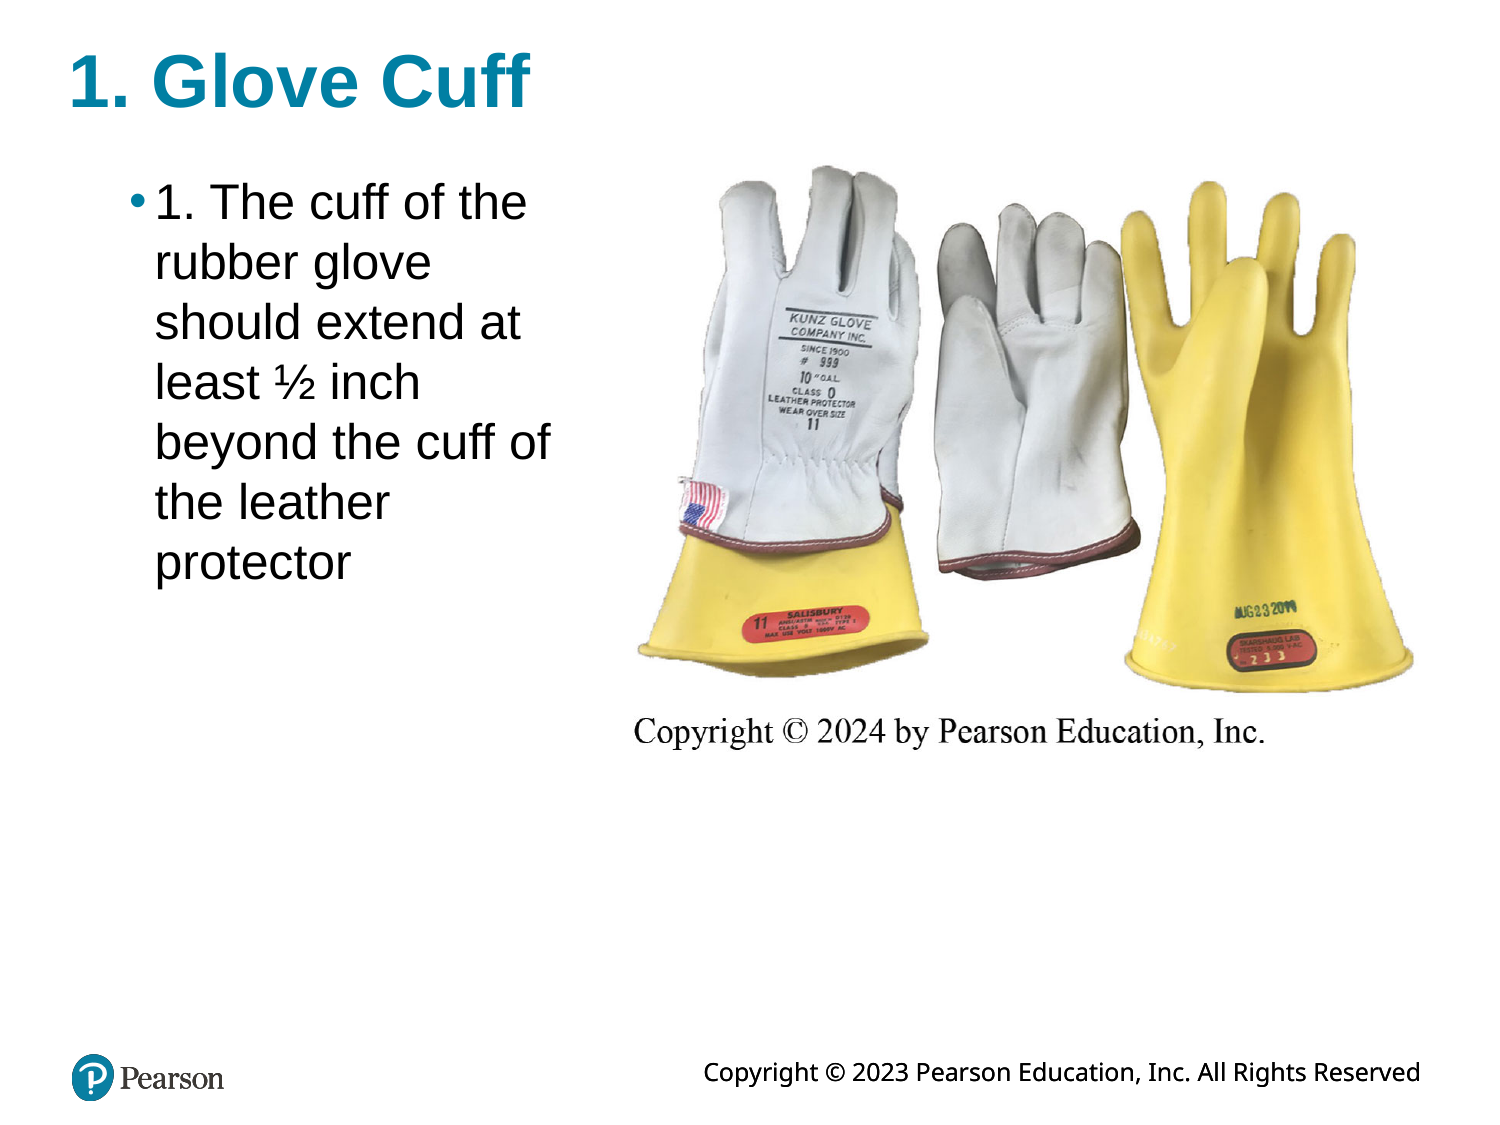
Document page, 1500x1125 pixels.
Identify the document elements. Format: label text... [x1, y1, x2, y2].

picture [72, 1054, 87, 1070]
list 1. The cuff of the rubber glove should extend at least ½ inch beyond the cuff of the leather protector [112, 162, 566, 599]
title 1. Glove Cuff [68, 24, 1419, 131]
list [633, 162, 1419, 753]
picture [80, 1063, 106, 1088]
picture [98, 1054, 224, 1101]
picture [72, 1088, 83, 1101]
